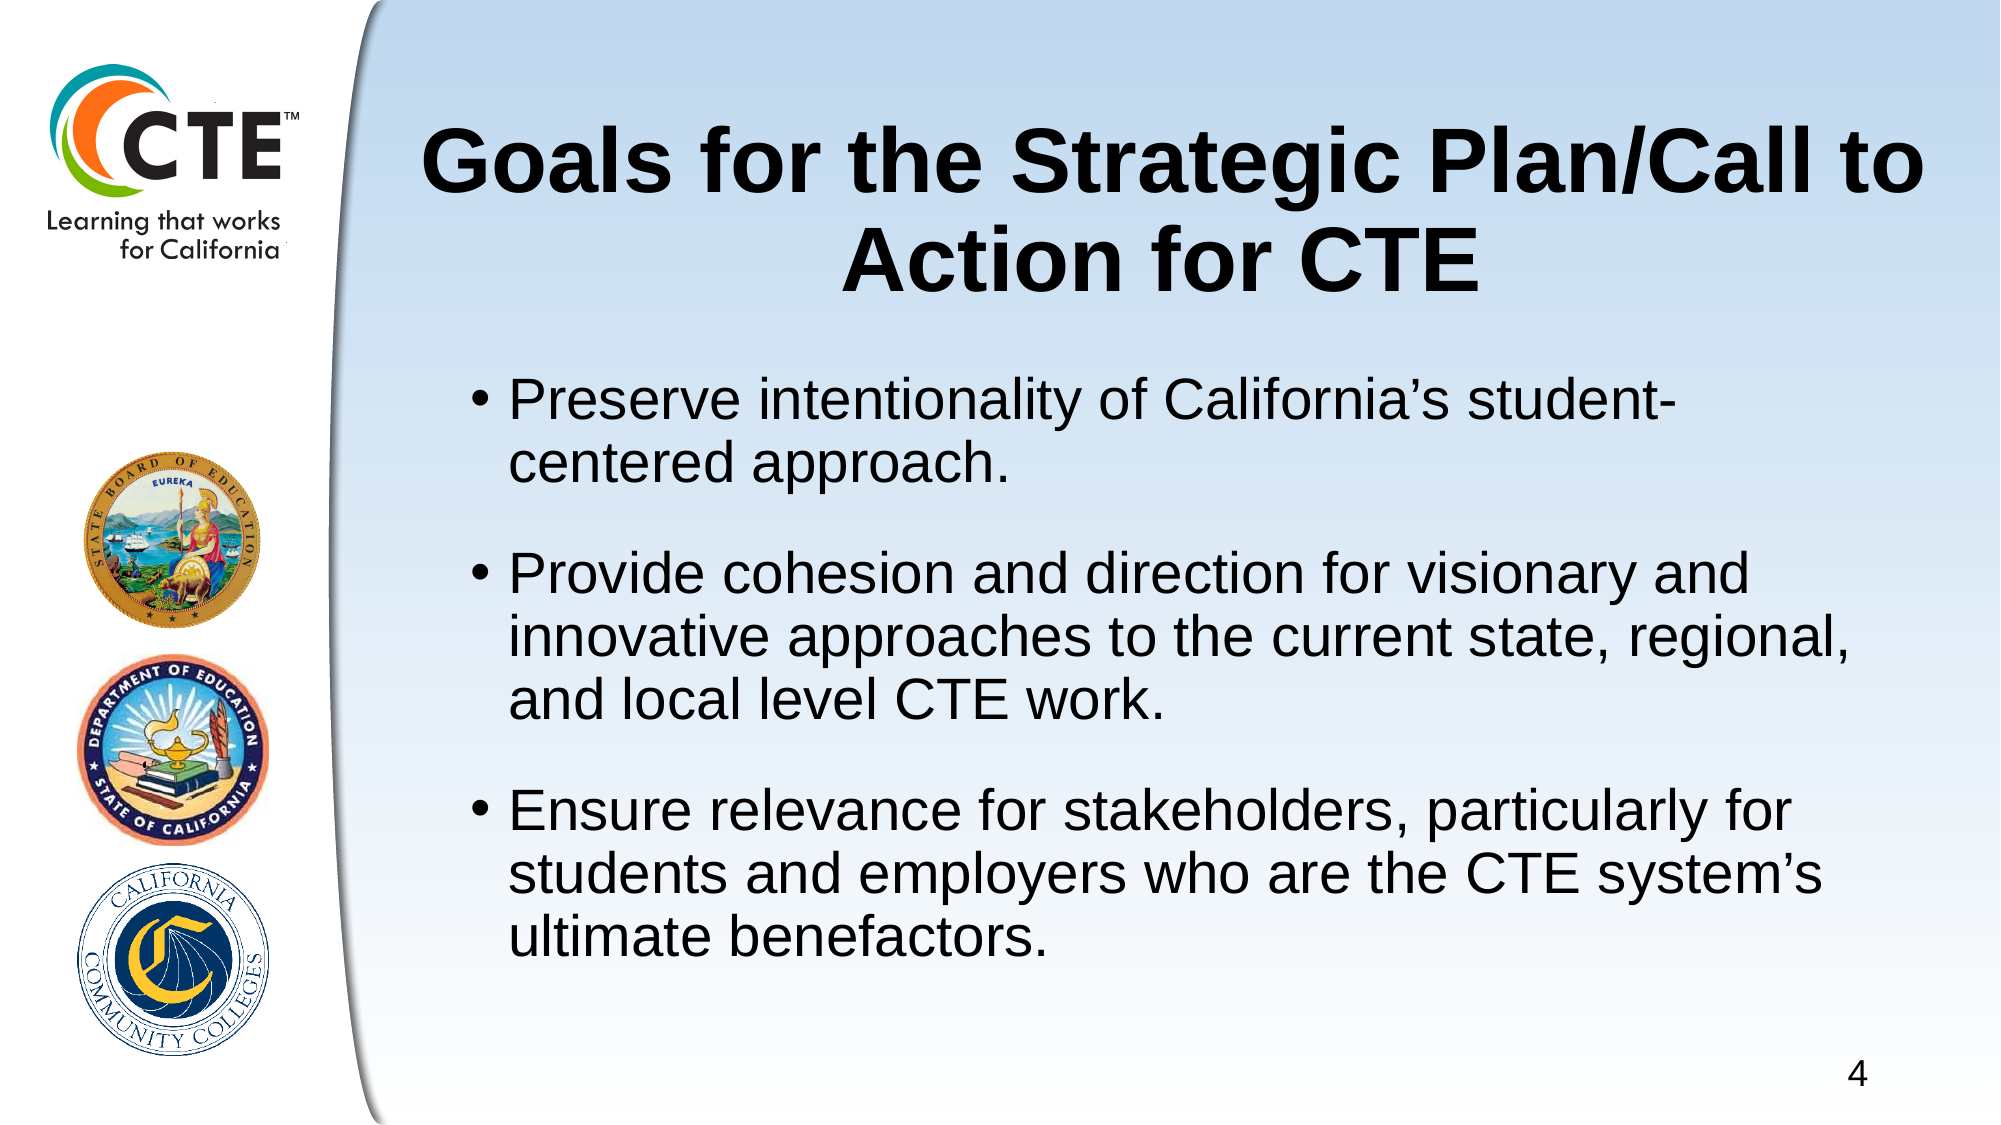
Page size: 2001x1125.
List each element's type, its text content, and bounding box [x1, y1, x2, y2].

picture [48, 64, 299, 259]
picture [77, 863, 269, 1056]
picture [77, 445, 269, 637]
picture [77, 654, 269, 846]
title Goals for the Strategic Plan/Call to Action for CTE [381, 104, 1968, 321]
list Preserve intentionality of California’s student-centered approach. Provide cohesion and direction for visionary and innovative approaches to the current state, regional, and local level CTE work. Ensure relevance for stakeholders, particularly for students and employers who are the CTE system’s ultimate benefactors. [381, 362, 1908, 1125]
